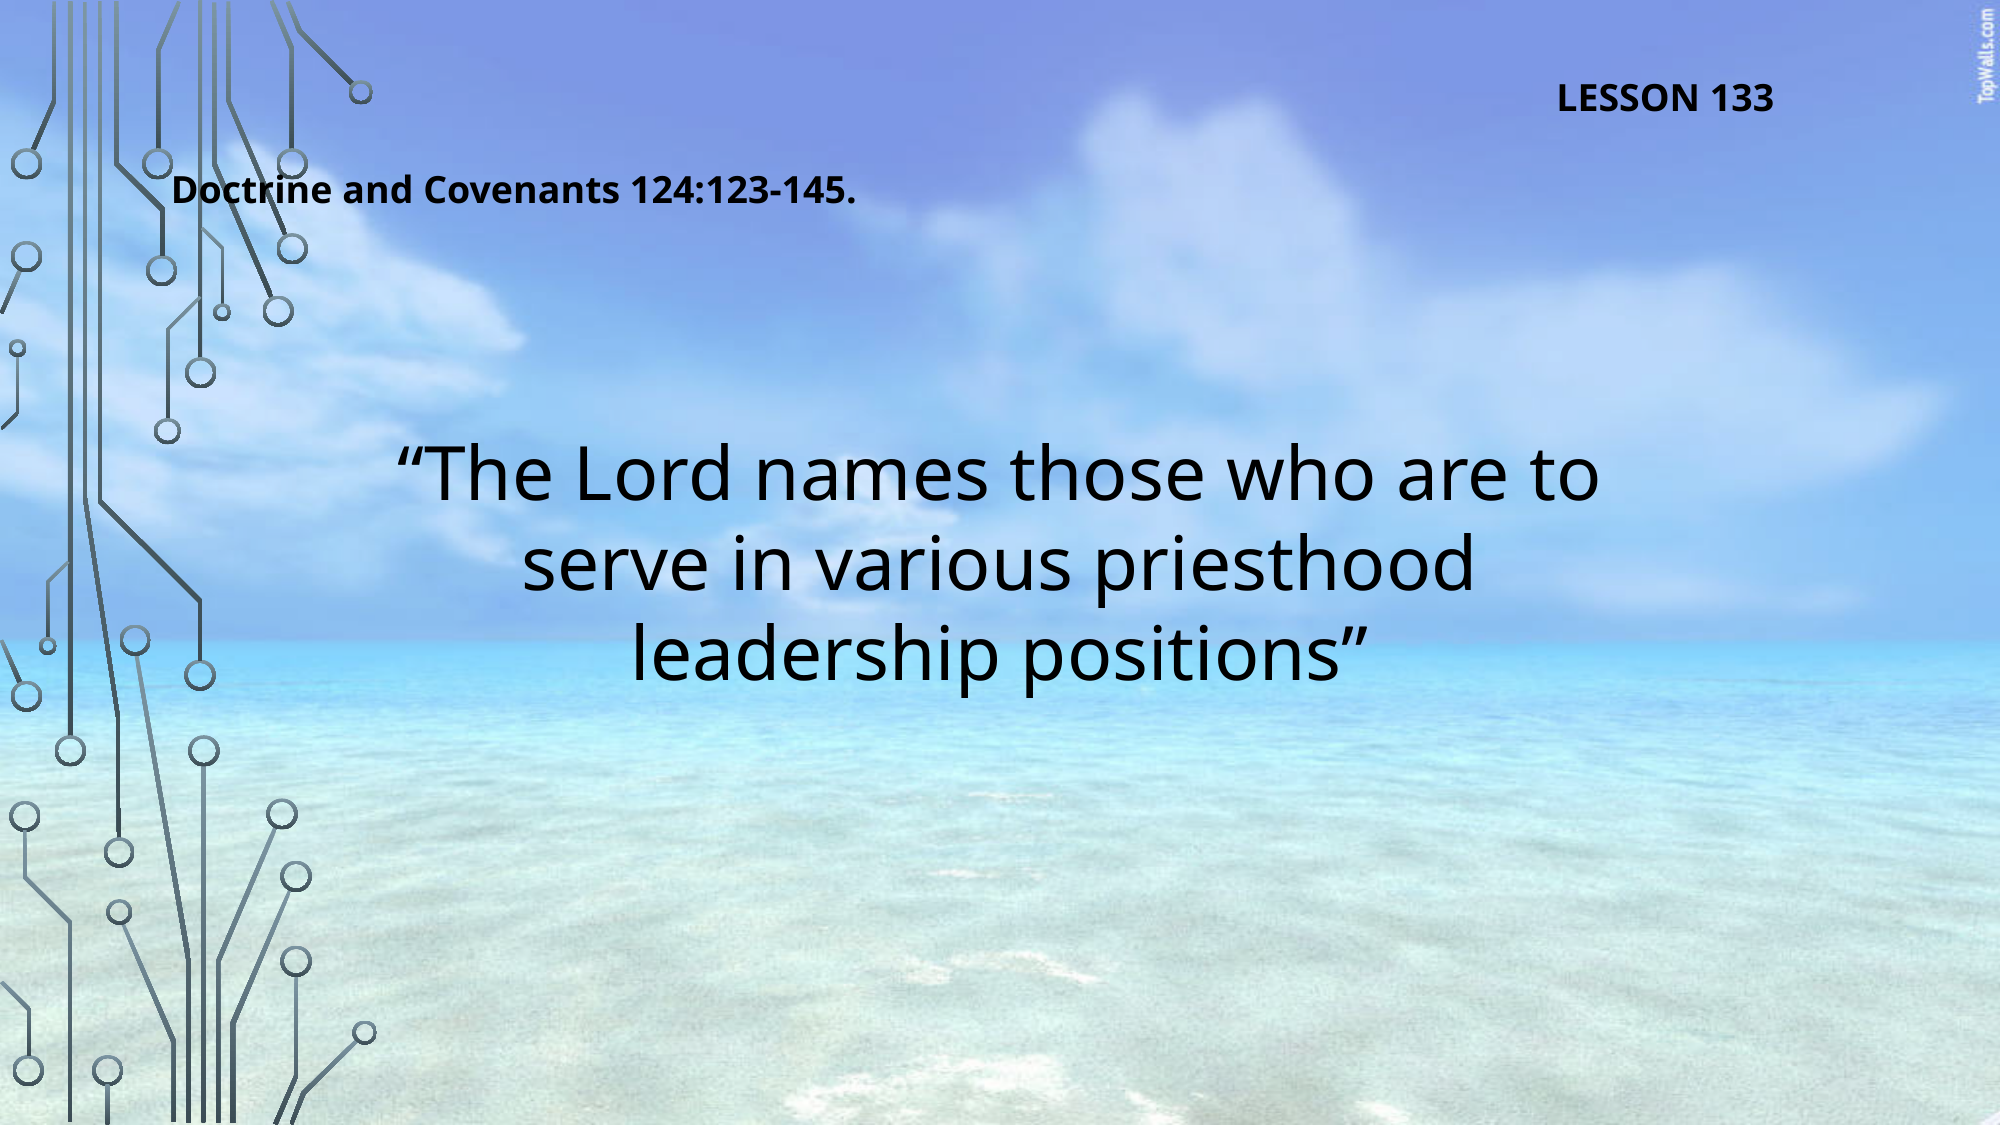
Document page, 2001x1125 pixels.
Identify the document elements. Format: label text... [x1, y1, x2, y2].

text_box Doctrine and Covenants 124:123-145. [156, 158, 873, 219]
text_box LESSON 133 [1541, 66, 1850, 190]
text_box “The Lord names those who are to serve in various priesthood leadership positions” [367, 418, 1633, 704]
